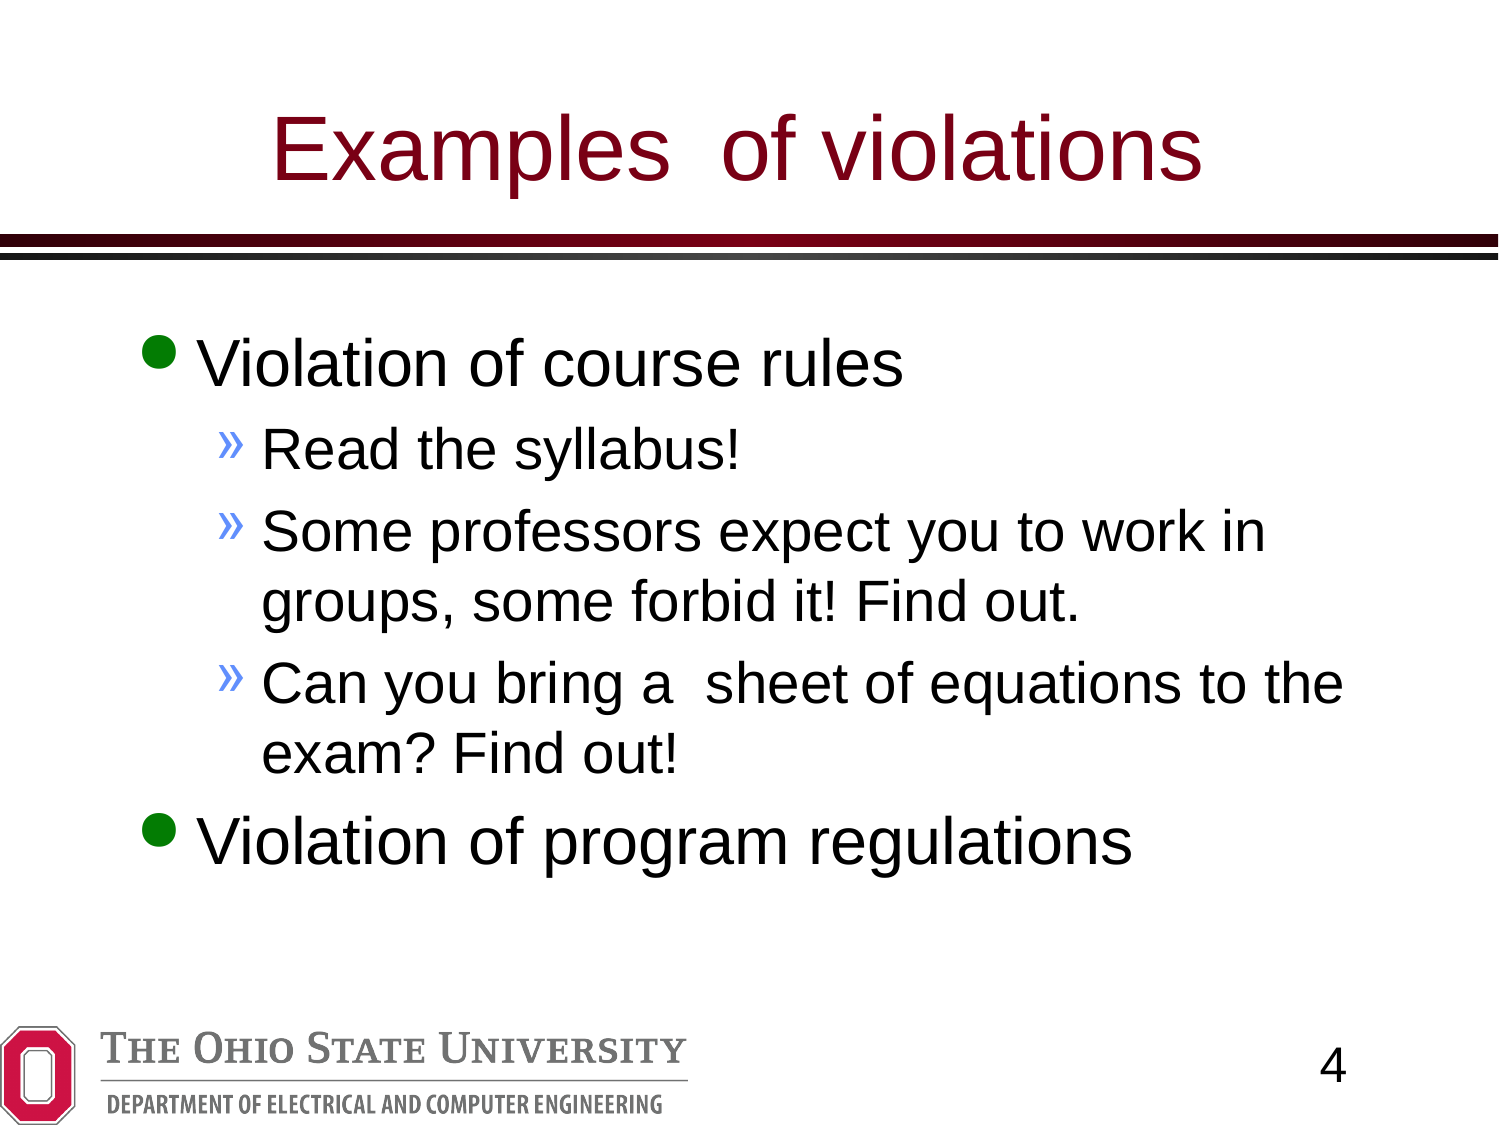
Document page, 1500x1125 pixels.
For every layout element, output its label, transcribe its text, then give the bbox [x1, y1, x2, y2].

title Examples of violations [99, 49, 1376, 238]
picture [0, 1026, 688, 1125]
list Violation of course rules Read the syllabus! Some professors expect you to work in groups, some forbid it! Find out. Can you bring a sheet of equations to the exam? Find out! Violation of program regulations [124, 311, 1401, 988]
